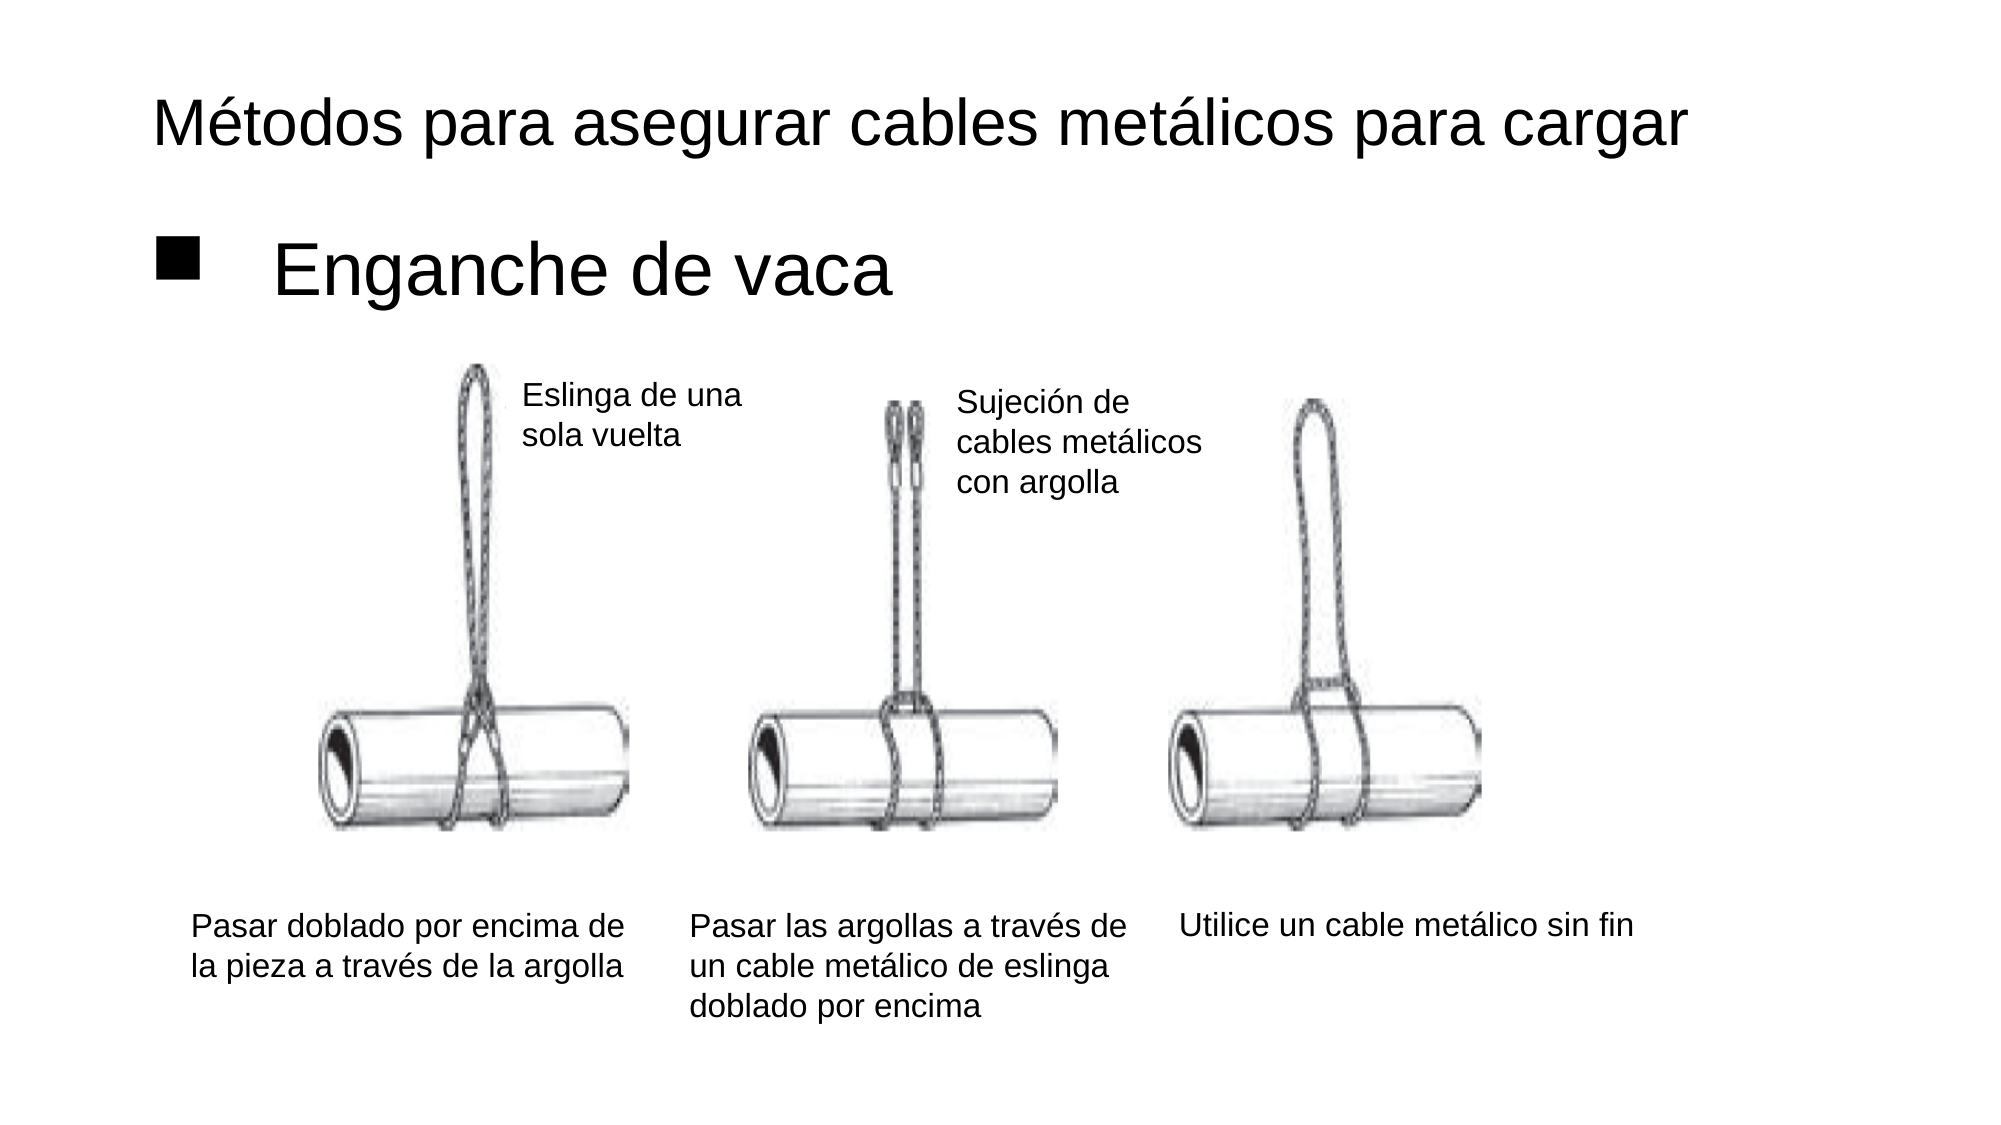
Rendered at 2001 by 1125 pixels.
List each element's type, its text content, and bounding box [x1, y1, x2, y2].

title Métodos para asegurar cables metálicos para cargar [137, 59, 1755, 188]
text_box Pasar las argollas a través de un cable metálico de eslinga doblado por encima [674, 983, 1154, 1032]
text_box Enganche de vaca [135, 205, 1969, 338]
text_box Utilice un cable metálico sin fin [1513, 896, 1728, 951]
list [285, 339, 1513, 983]
text_box [175, 896, 1956, 1097]
text_box Pasar doblado por encima de la pieza a través de la argolla [176, 897, 674, 992]
